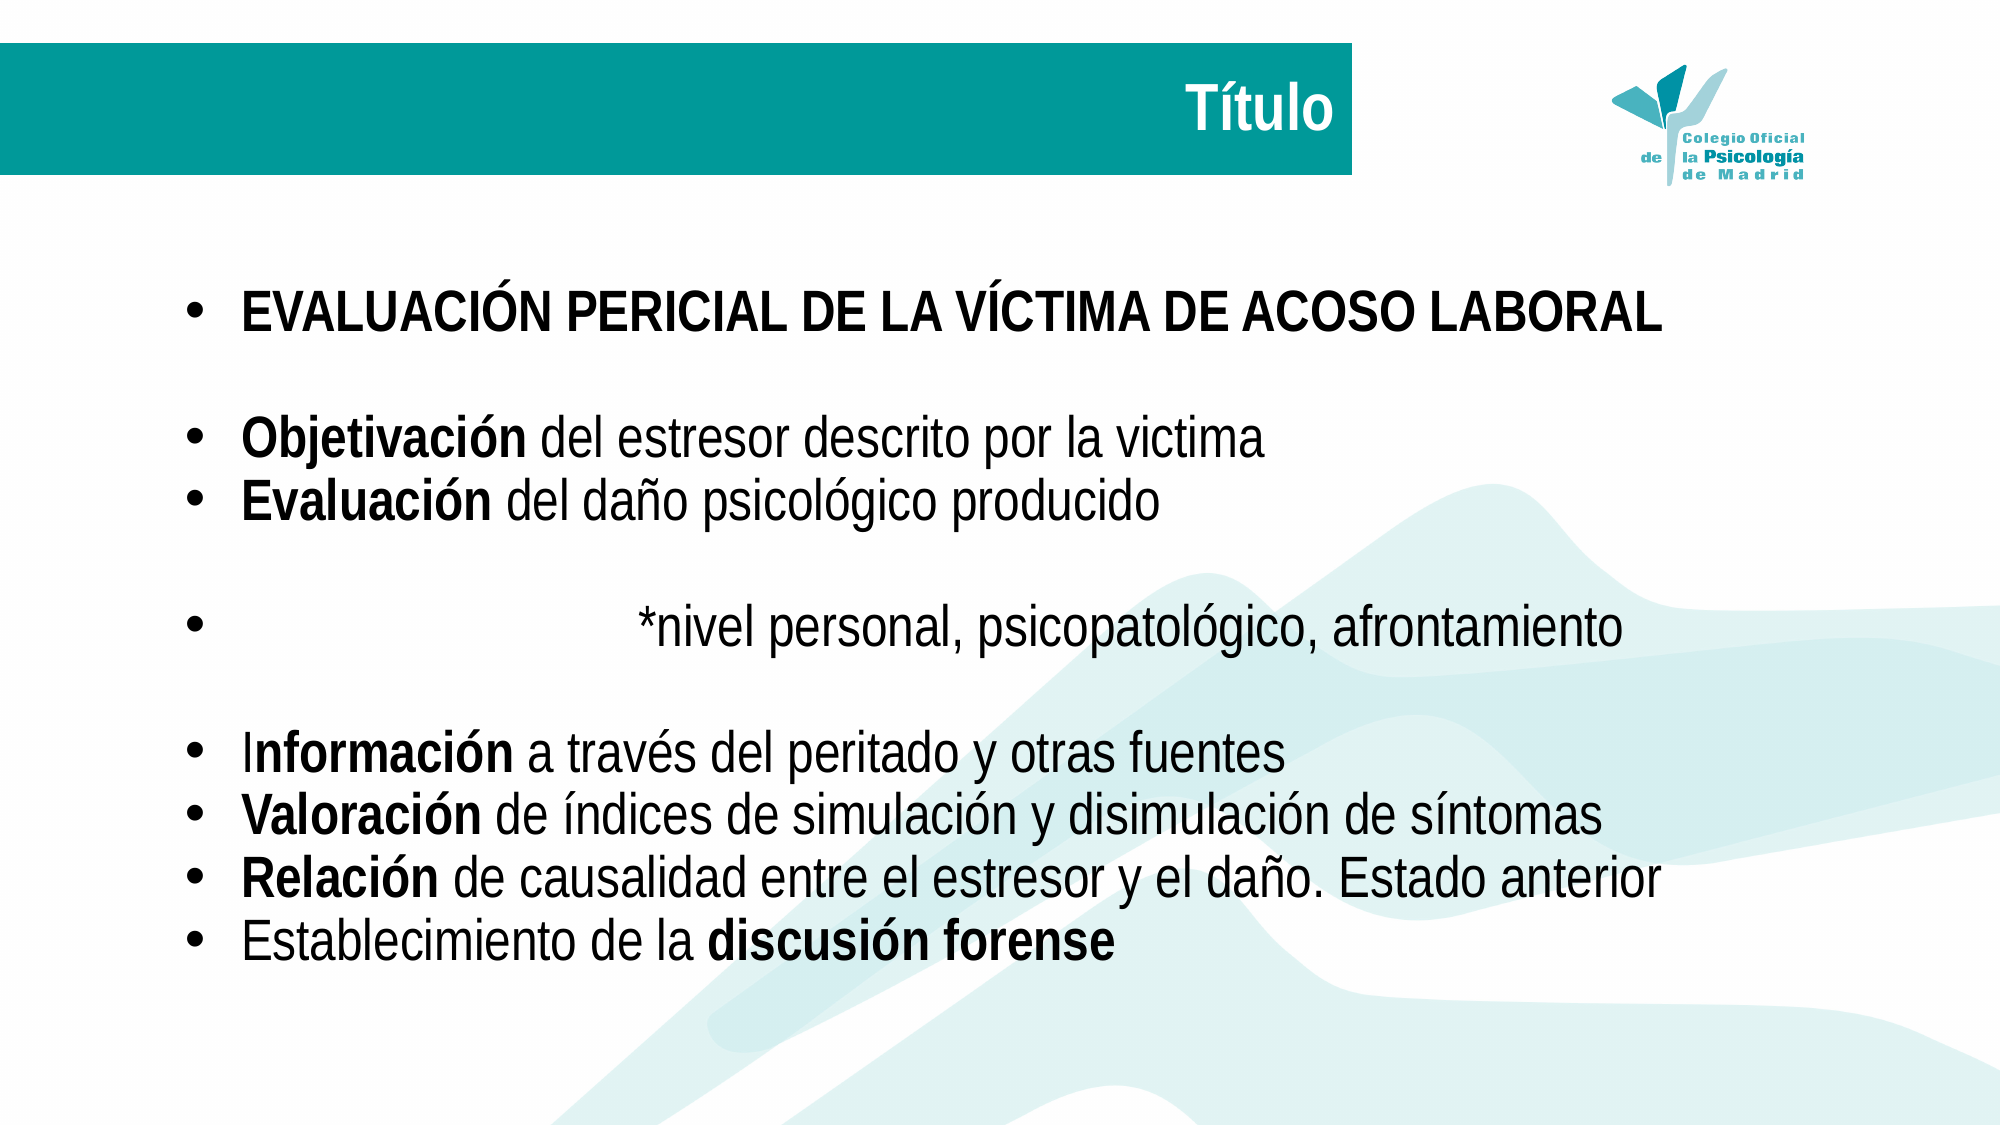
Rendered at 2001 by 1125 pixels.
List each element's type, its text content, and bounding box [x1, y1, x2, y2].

picture [0, 0, 2000, 1125]
list EVALUACIÓN PERICIAL DE LA VÍCTIMA DE ACOSO LABORAL Objetivación del estresor descrito por la victima Evaluación del daño psicológico producido *nivel personal, psicopatológico, afrontamiento Información a través del peritado y otras fuentes Valoración de índices de simulación y disimulación de síntomas Relación de causalidad entre el estresor y el daño. Estado anterior Establecimiento de la discusión forense [169, 273, 1846, 1042]
title Título [0, 45, 1350, 173]
